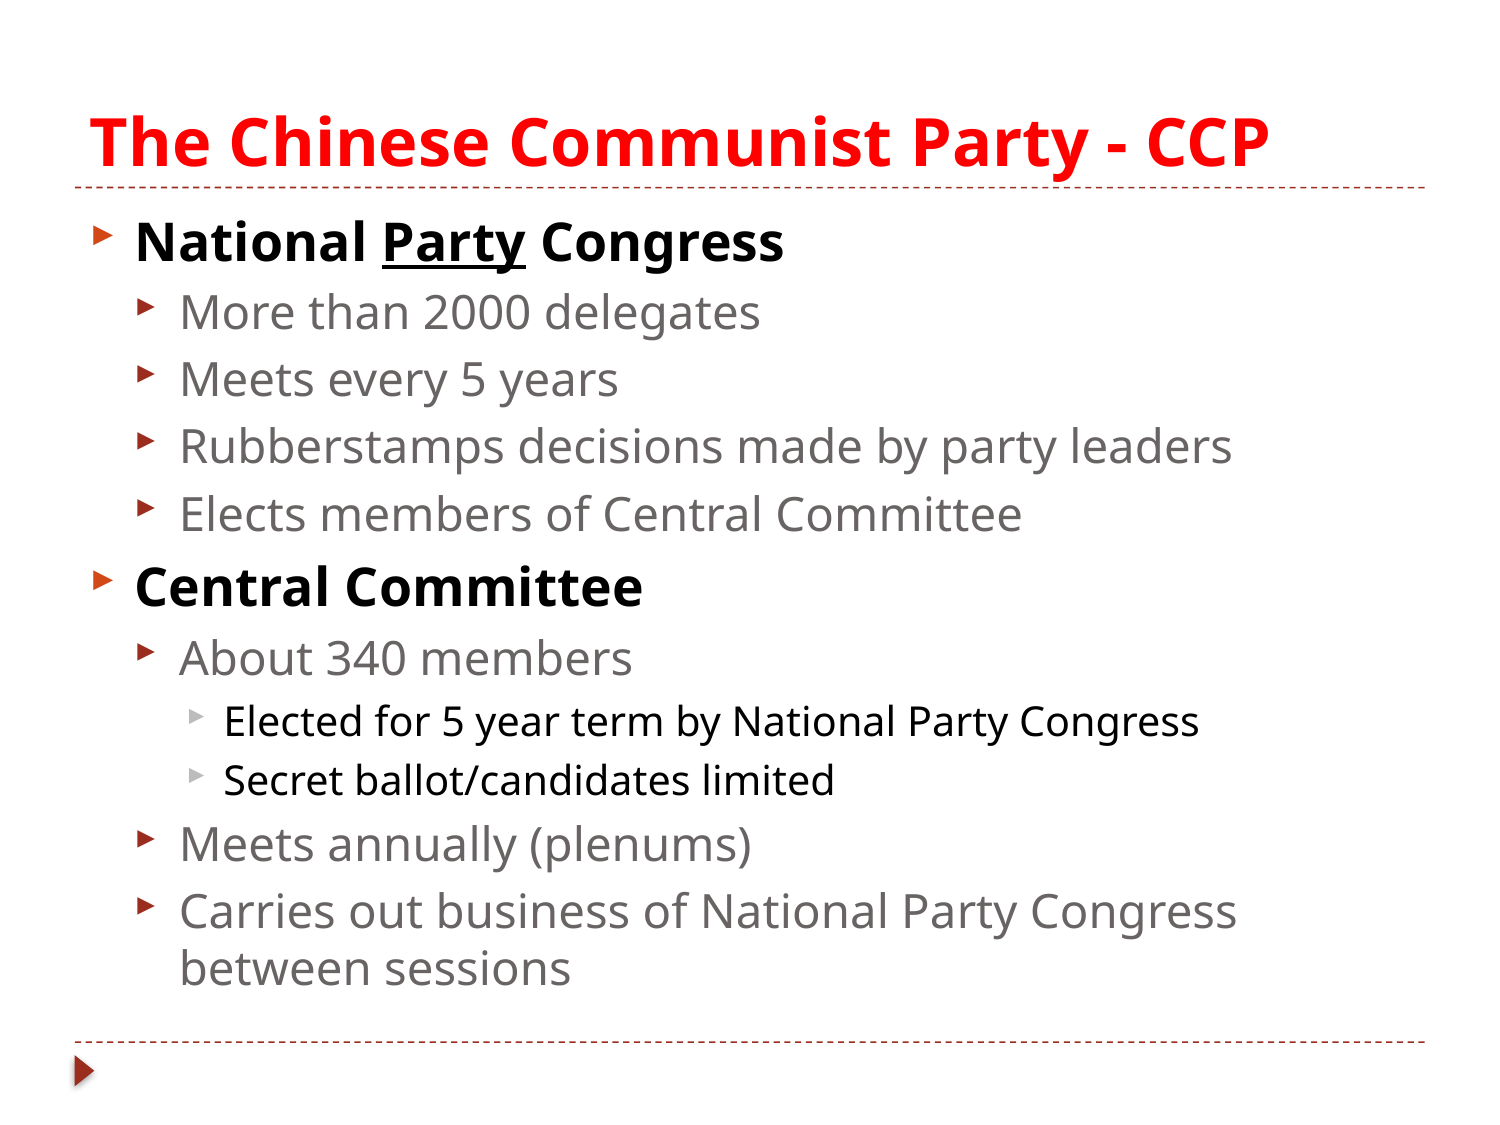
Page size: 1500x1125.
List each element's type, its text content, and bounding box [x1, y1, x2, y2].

list National Party Congress More than 2000 delegates Meets every 5 years Rubberstamps decisions made by party leaders Elects members of Central Committee Central Committee About 340 members Elected for 5 year term by National Party Congress Secret ballot/candidates limited Meets annually (plenums) Carries out business of National Party Congress between sessions [75, 200, 1425, 1010]
title The Chinese Communist Party - CCP [75, 24, 1425, 188]
